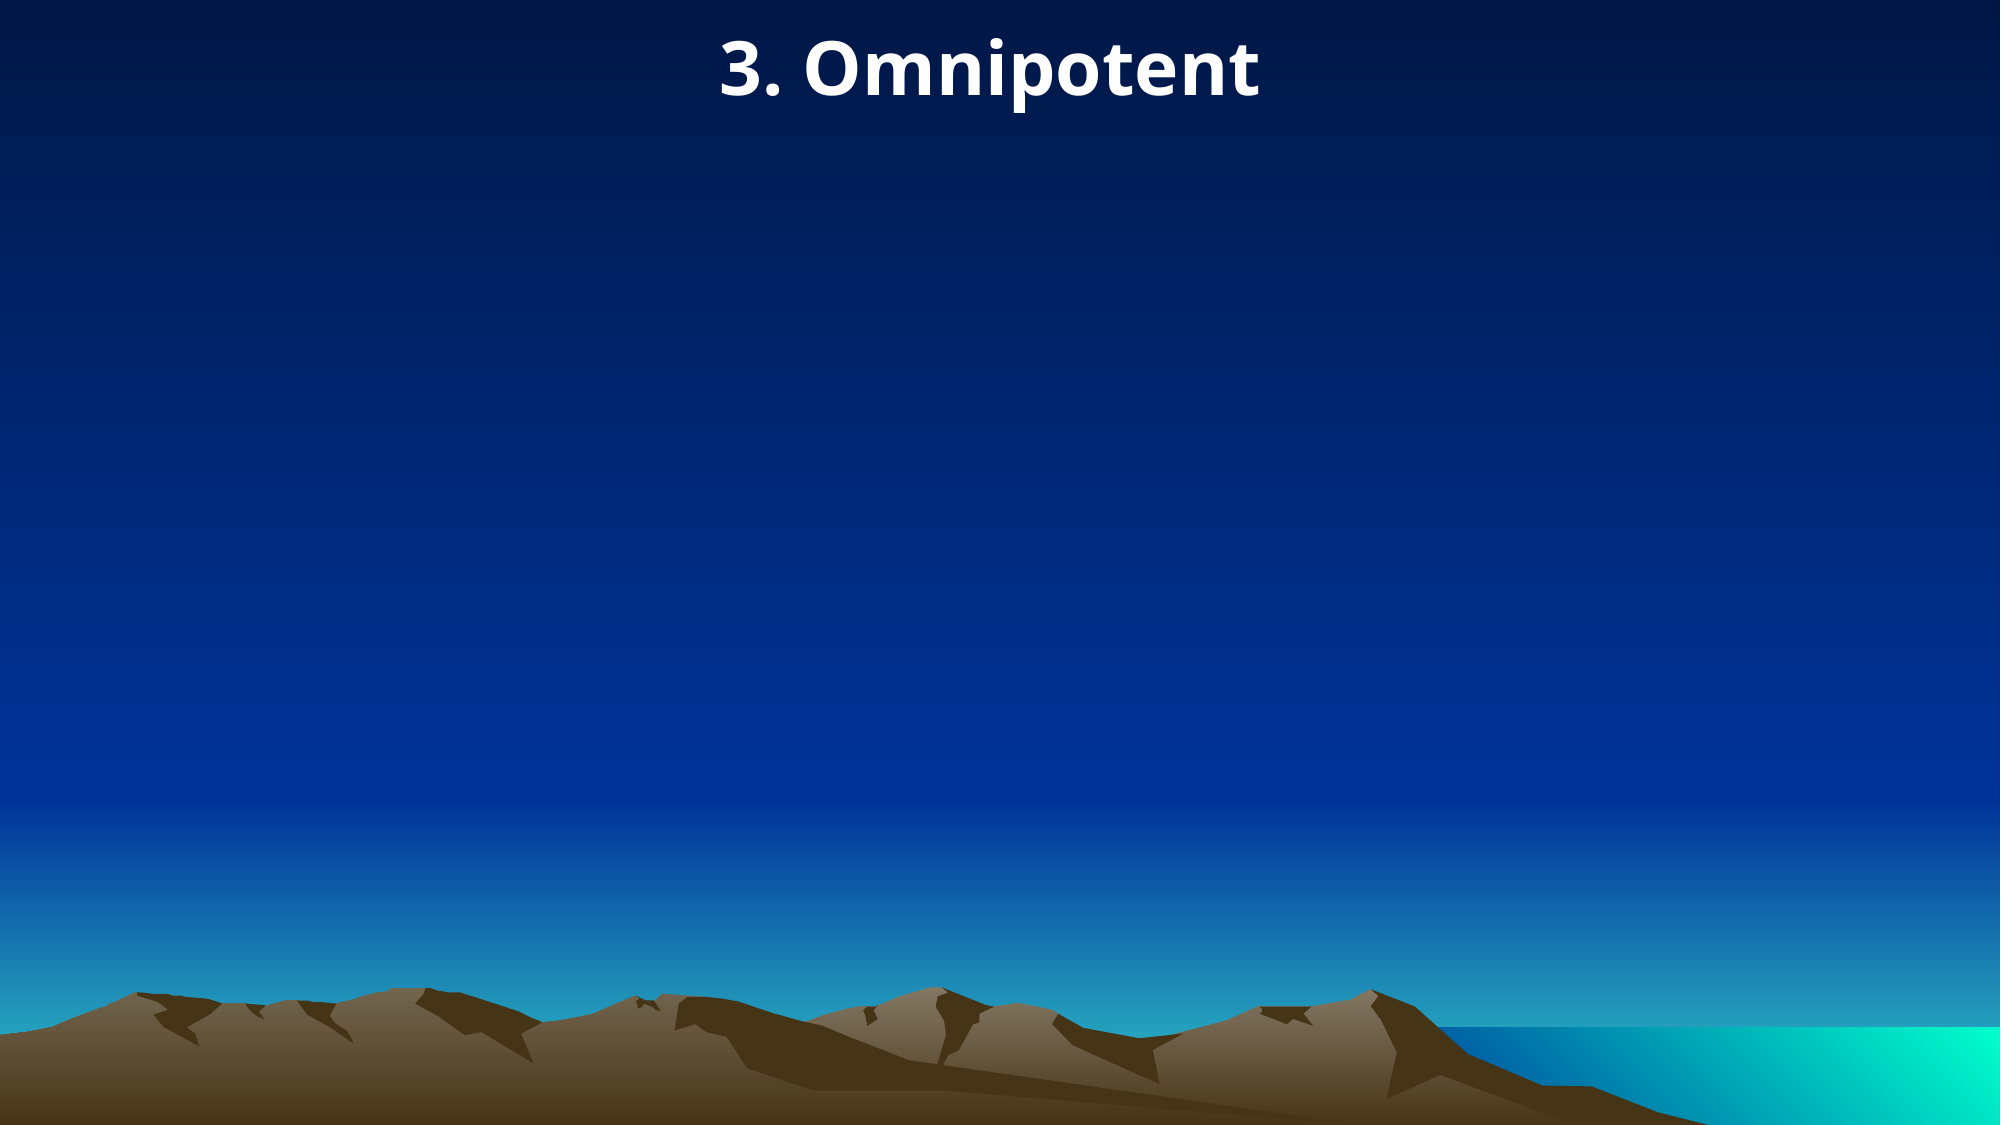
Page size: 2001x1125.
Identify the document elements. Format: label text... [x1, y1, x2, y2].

text_box 3. Omnipotent [0, 0, 2000, 825]
